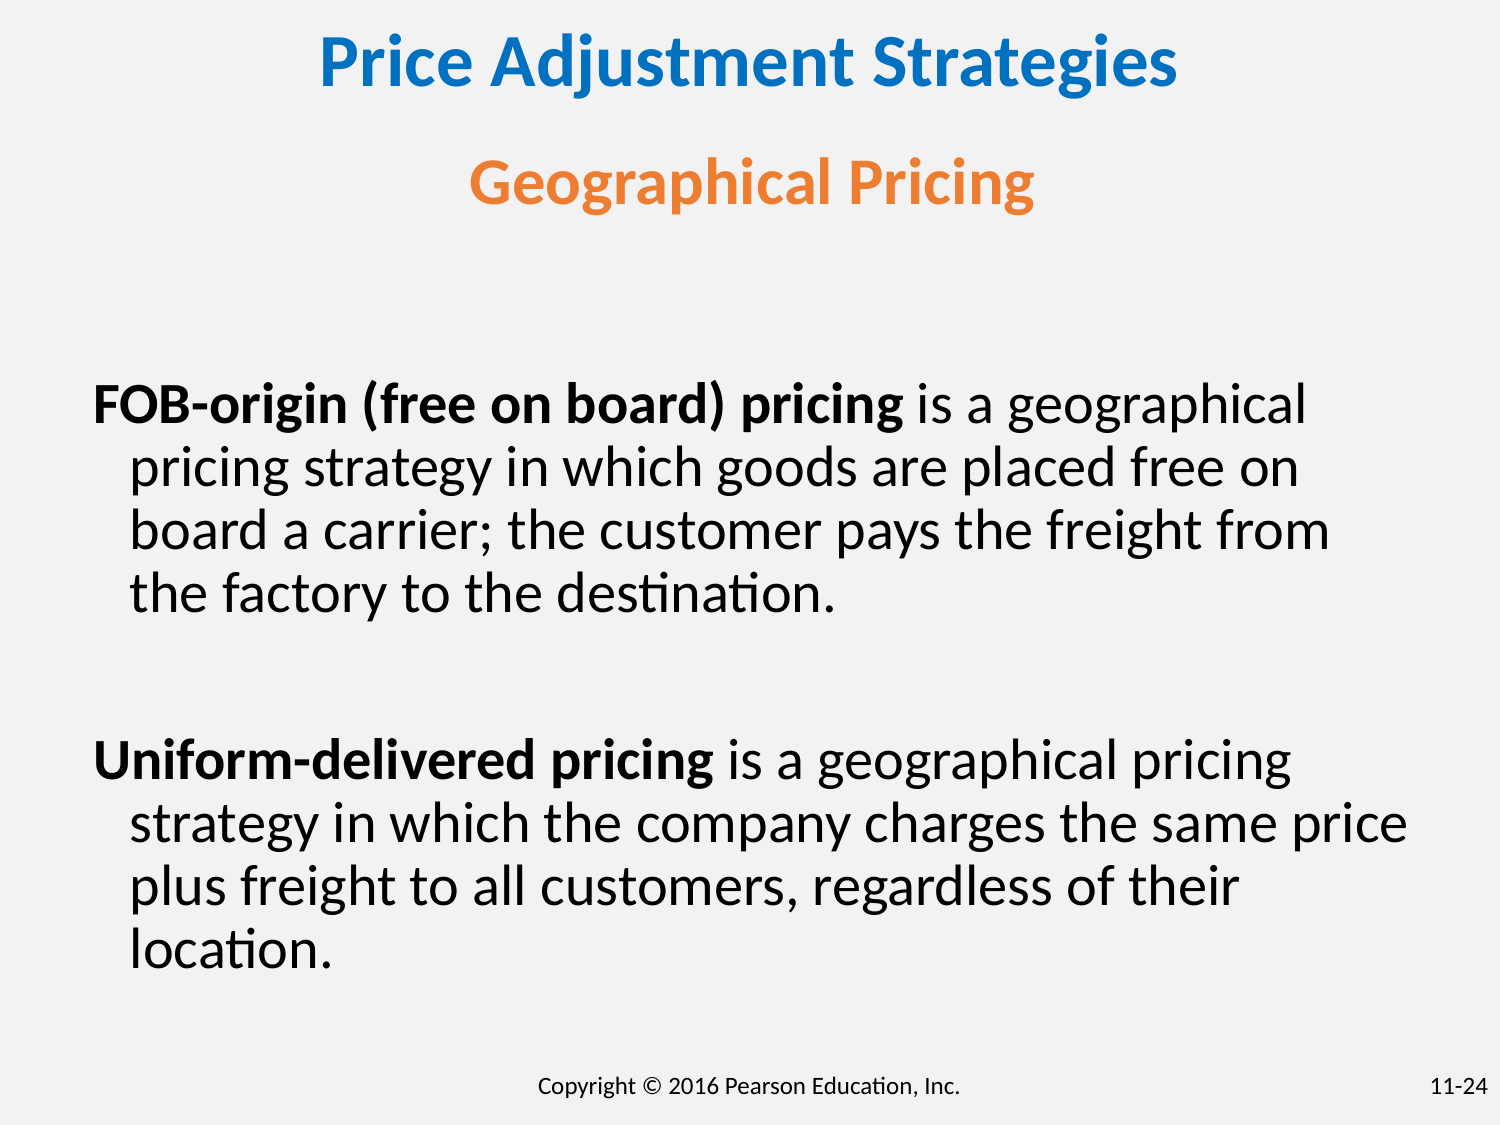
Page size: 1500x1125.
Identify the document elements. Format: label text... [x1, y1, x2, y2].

text_box Geographical Pricing [152, 130, 1355, 226]
text_box 11-24 [1359, 1062, 1500, 1108]
list FOB-origin (free on board) pricing is a geographical pricing strategy in which goods are placed free on board a carrier; the customer pays the freight from the factory to the destination. Uniform-delivered pricing is a geographical pricing strategy in which the company charges the same price plus freight to all customers, regardless of their location. [78, 365, 1426, 1001]
text_box Copyright © 2016 Pearson Education, Inc. [432, 1062, 1068, 1108]
text_box Price Adjustment Strategies [112, 20, 1388, 109]
